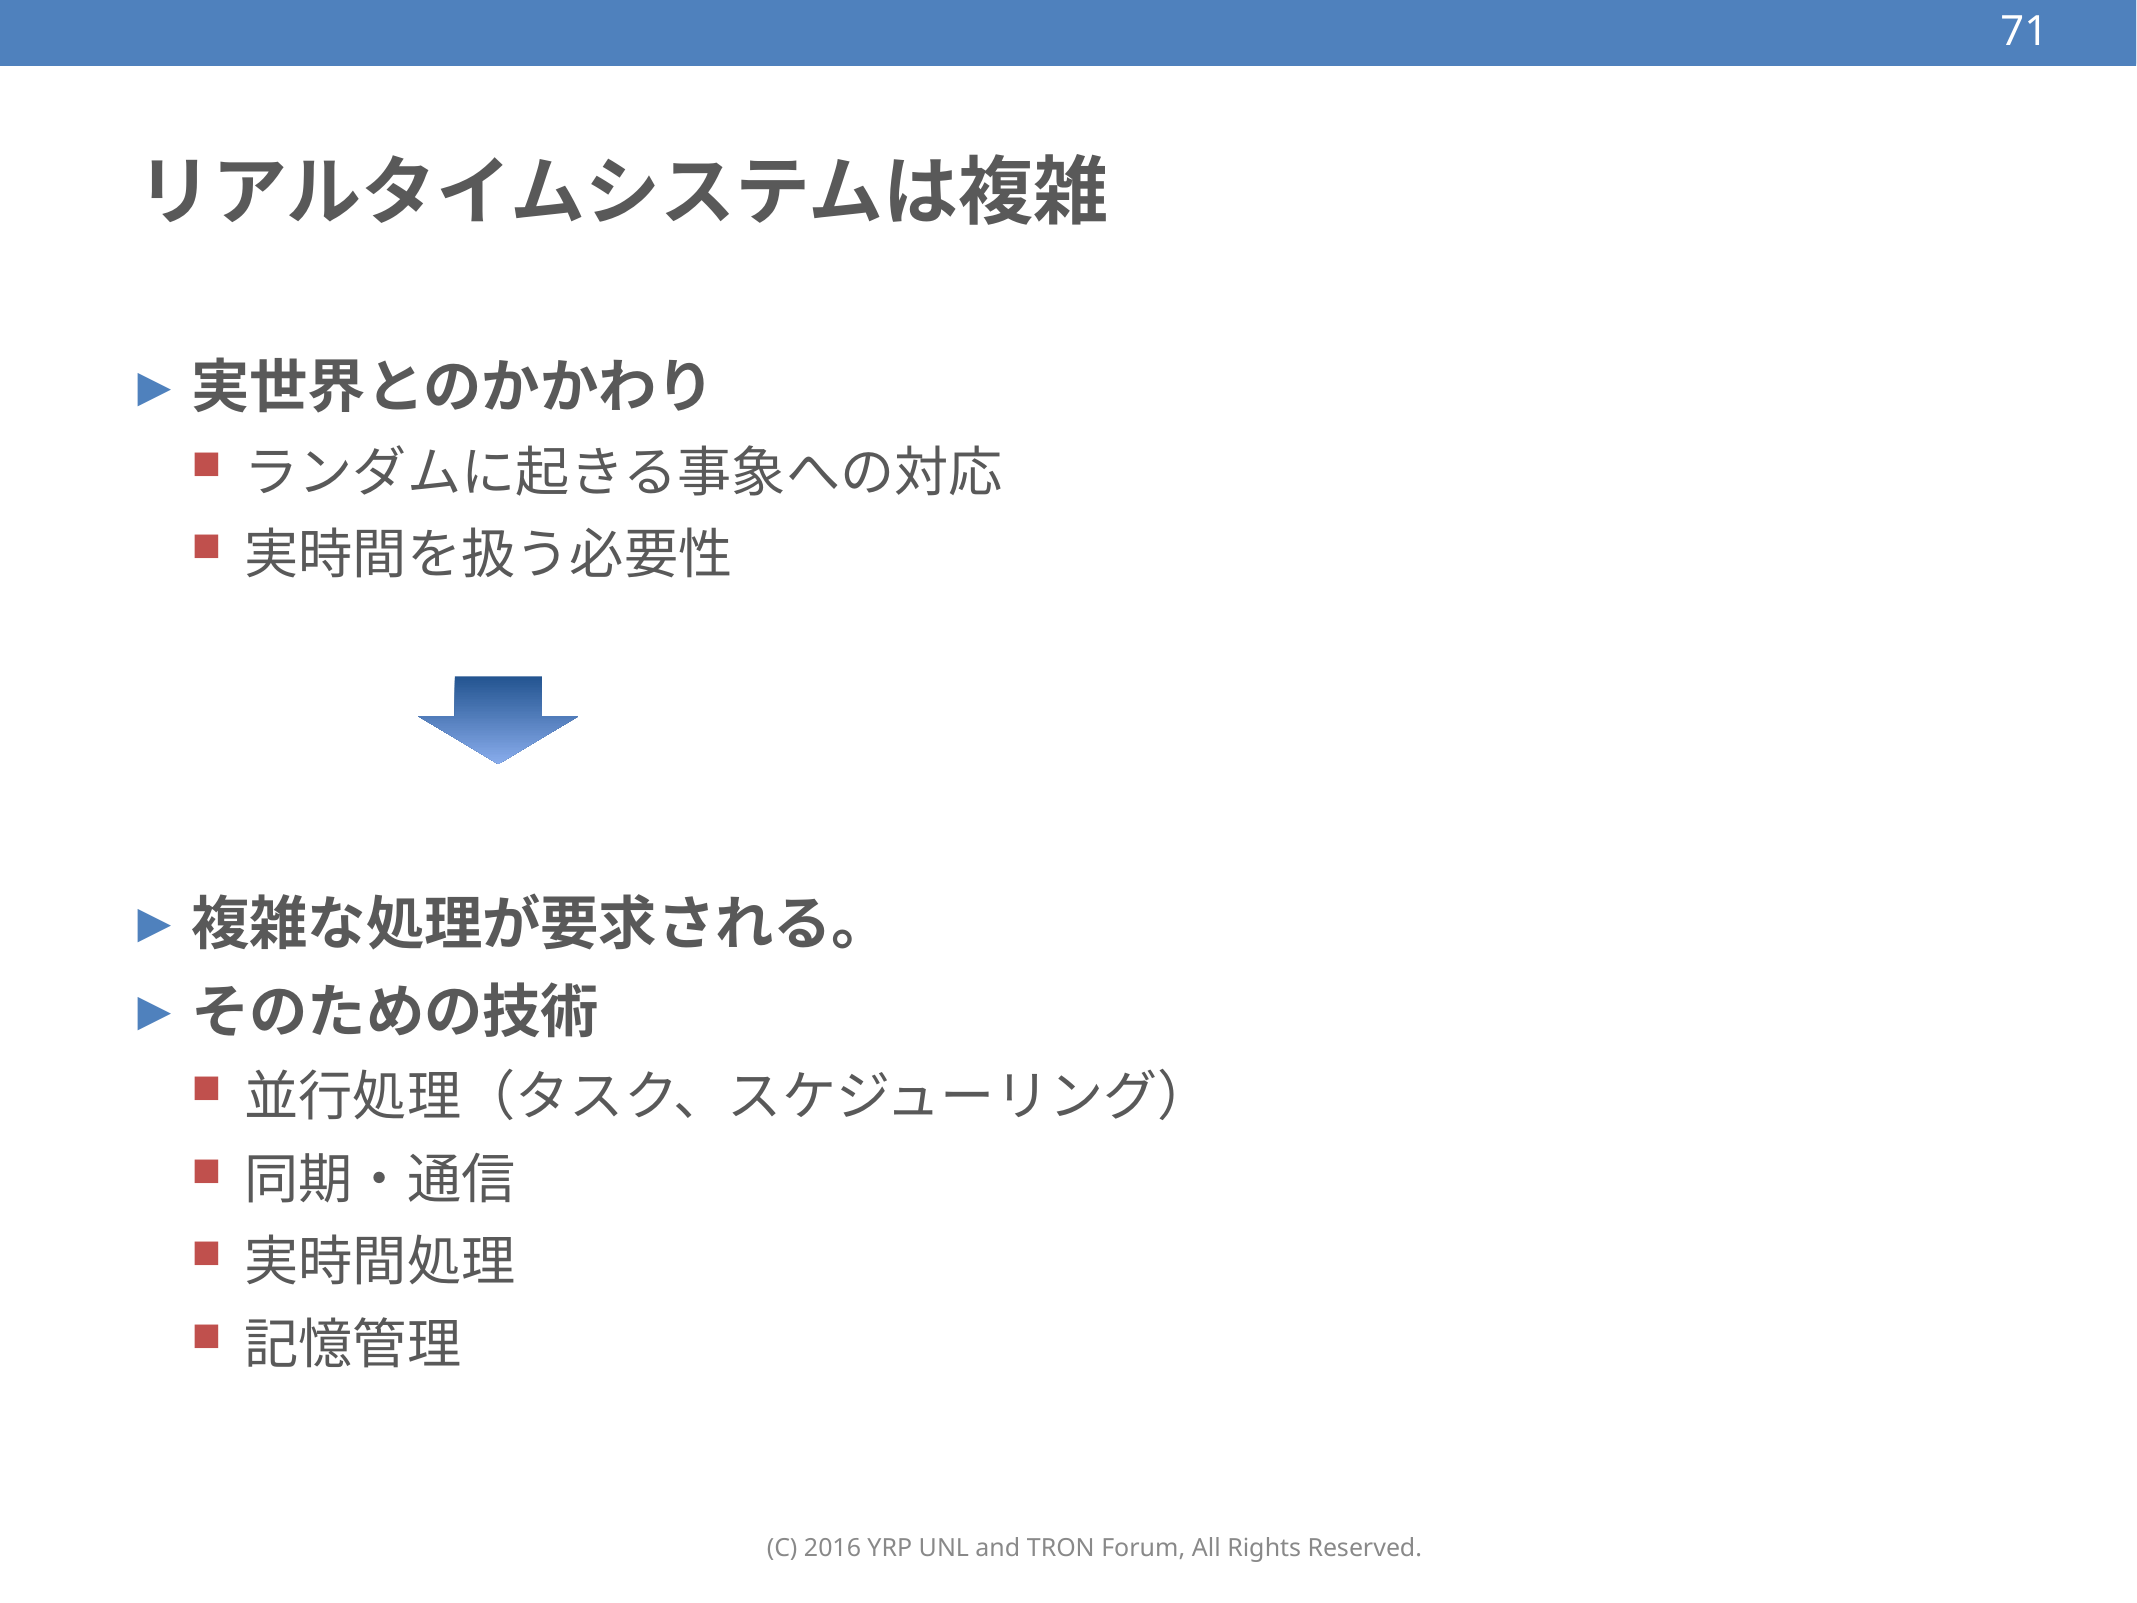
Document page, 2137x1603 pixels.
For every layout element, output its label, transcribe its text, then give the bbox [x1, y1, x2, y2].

footer (C) 2016 YRP UNL and TRON Forum, All Rights Reserved. [117, 1517, 2073, 1577]
text_box [418, 676, 579, 764]
slide_number 71 [1940, 0, 2070, 64]
title リアルタイムシステムは複雑 [116, 113, 2073, 264]
list 実世界とのかかわり ランダムに起きる事象への対応 実時間を扱う必要性 複雑な処理が要求される。 そのための技術 並行処理（タスク、スケジューリング） 同期・通信 実時間処理 記憶管理 [116, 338, 2073, 1432]
